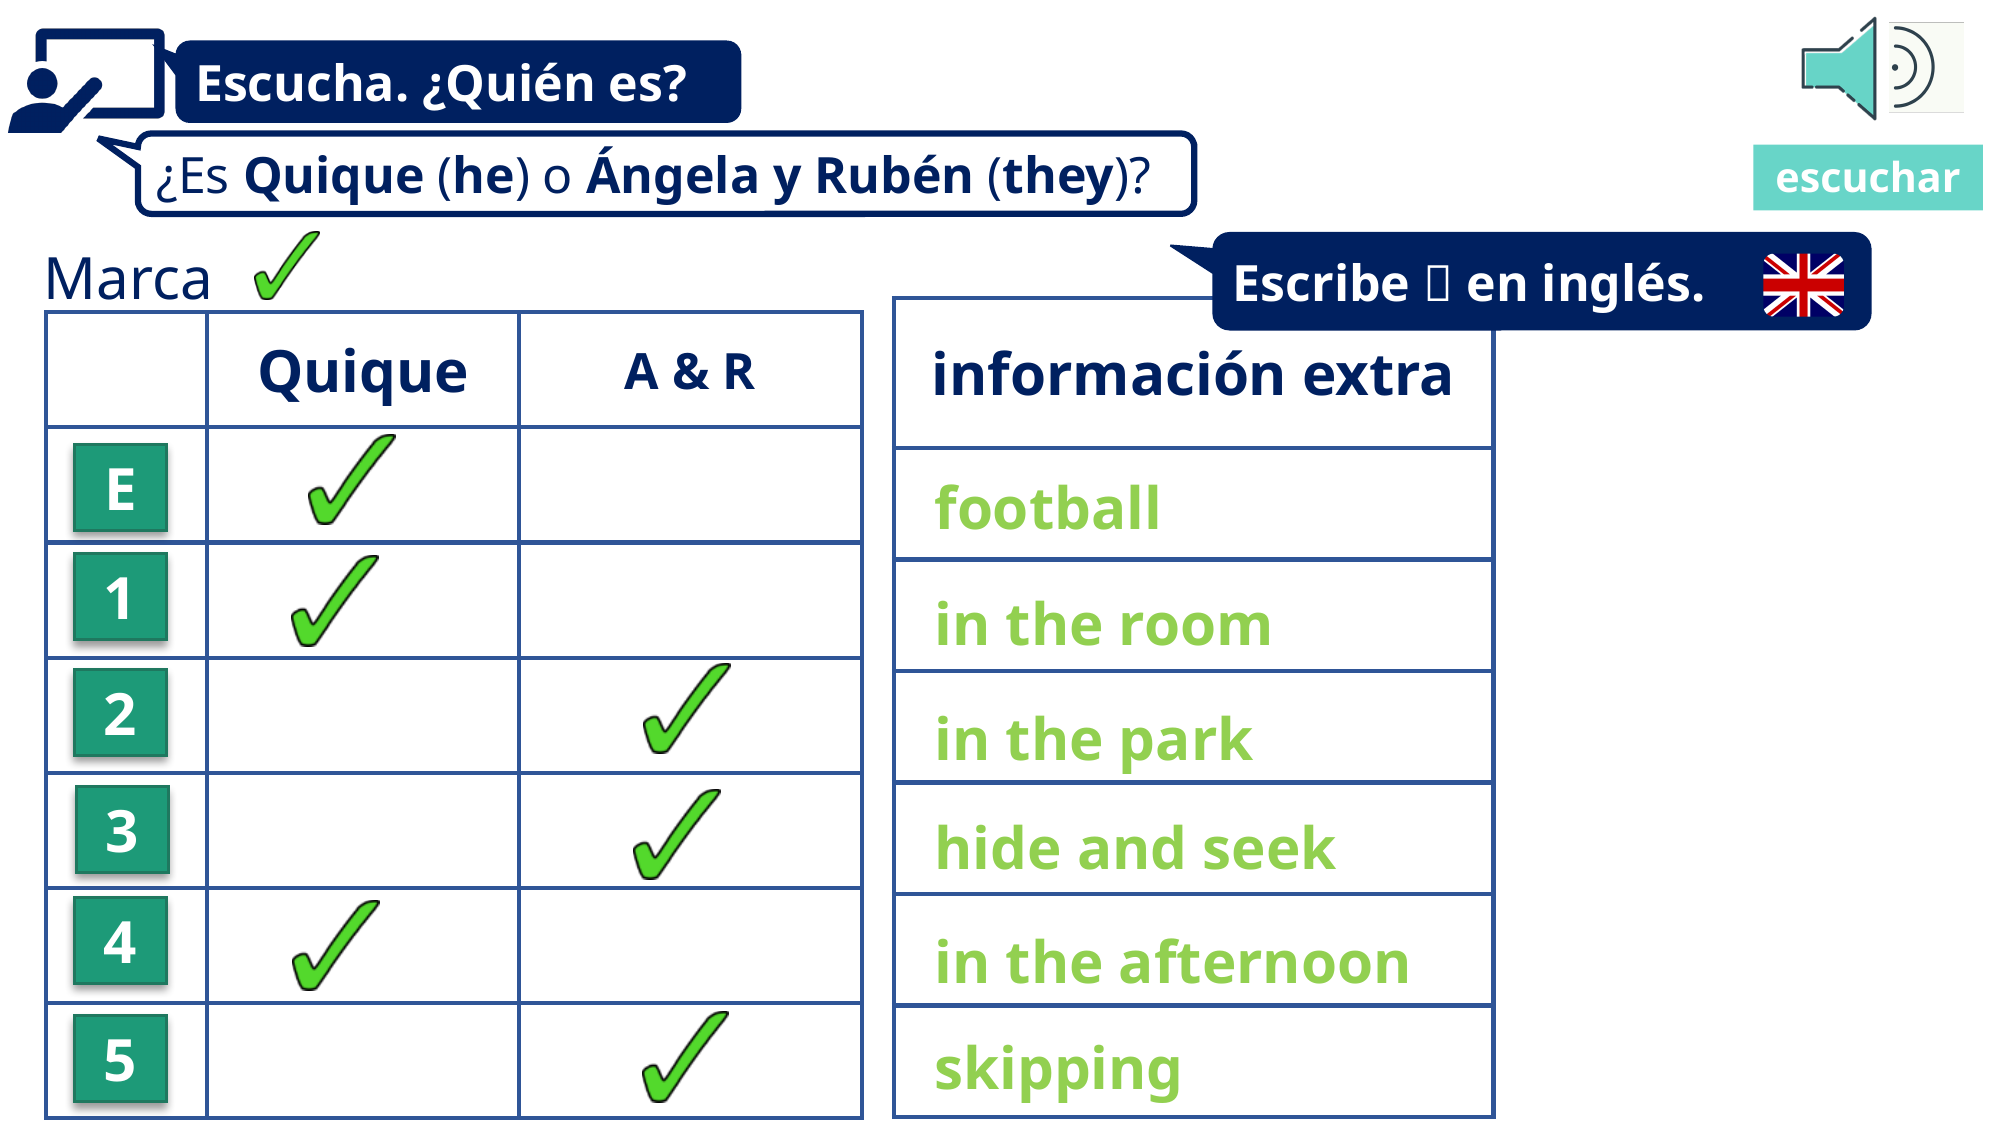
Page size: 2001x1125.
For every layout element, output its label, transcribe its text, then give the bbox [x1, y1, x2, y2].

table_cell [209, 1005, 517, 1116]
table_cell [896, 1008, 1491, 1115]
table_cell [521, 660, 860, 771]
table_cell [896, 562, 1491, 669]
text_box E [73, 443, 168, 531]
text_box Escucha. ¿Quién es? [172, 40, 742, 123]
text_box hide and seek [919, 803, 1489, 889]
table_cell [48, 429, 205, 540]
table_cell [896, 896, 1491, 1003]
text_box ¿Es Quique (he) o Ángela y Rubén (they)? [136, 132, 1196, 215]
picture [1763, 253, 1844, 317]
table_cell [521, 775, 860, 886]
table_cell [896, 785, 1491, 892]
table_header [48, 319, 205, 425]
text_box 3 [75, 786, 170, 874]
table_header A & R [521, 314, 860, 425]
picture [0, 0, 172, 167]
text_box 1 [73, 552, 168, 640]
text_box skipping [919, 1024, 1542, 1109]
table_header información extra [896, 300, 1491, 446]
title escuchar [1753, 144, 1983, 211]
picture [1772, 0, 1964, 166]
table_cell [521, 429, 860, 540]
table_header Quique [209, 319, 517, 425]
text_box 4 [73, 896, 168, 984]
table_cell [48, 1005, 205, 1116]
text_box 2 [73, 668, 168, 756]
text_box 5 [73, 1015, 168, 1102]
text_box in the park [919, 694, 1489, 780]
picture [308, 434, 396, 525]
table_cell [48, 775, 205, 886]
text_box football [919, 463, 1489, 549]
text_box Marca [29, 234, 641, 319]
table_cell [521, 1005, 860, 1116]
table_cell [209, 545, 517, 656]
picture [291, 555, 379, 647]
table_cell [48, 890, 205, 1001]
table_cell [521, 545, 860, 656]
text_box Escribe 📝 en inglés. [1169, 231, 1872, 331]
text_box in the room [919, 579, 1459, 664]
table_cell [896, 450, 1491, 557]
text_box in the afternoon [919, 917, 1494, 1003]
table_cell [209, 890, 517, 1001]
table_cell [896, 673, 1491, 780]
picture [254, 231, 320, 301]
table_cell [521, 890, 860, 1001]
table_cell [48, 545, 205, 656]
table_cell [209, 429, 517, 540]
picture [633, 789, 721, 881]
picture [642, 1011, 729, 1103]
table_cell [209, 660, 517, 771]
table_cell [209, 775, 517, 886]
picture [643, 663, 731, 754]
picture [292, 900, 380, 991]
table_cell [48, 660, 205, 771]
